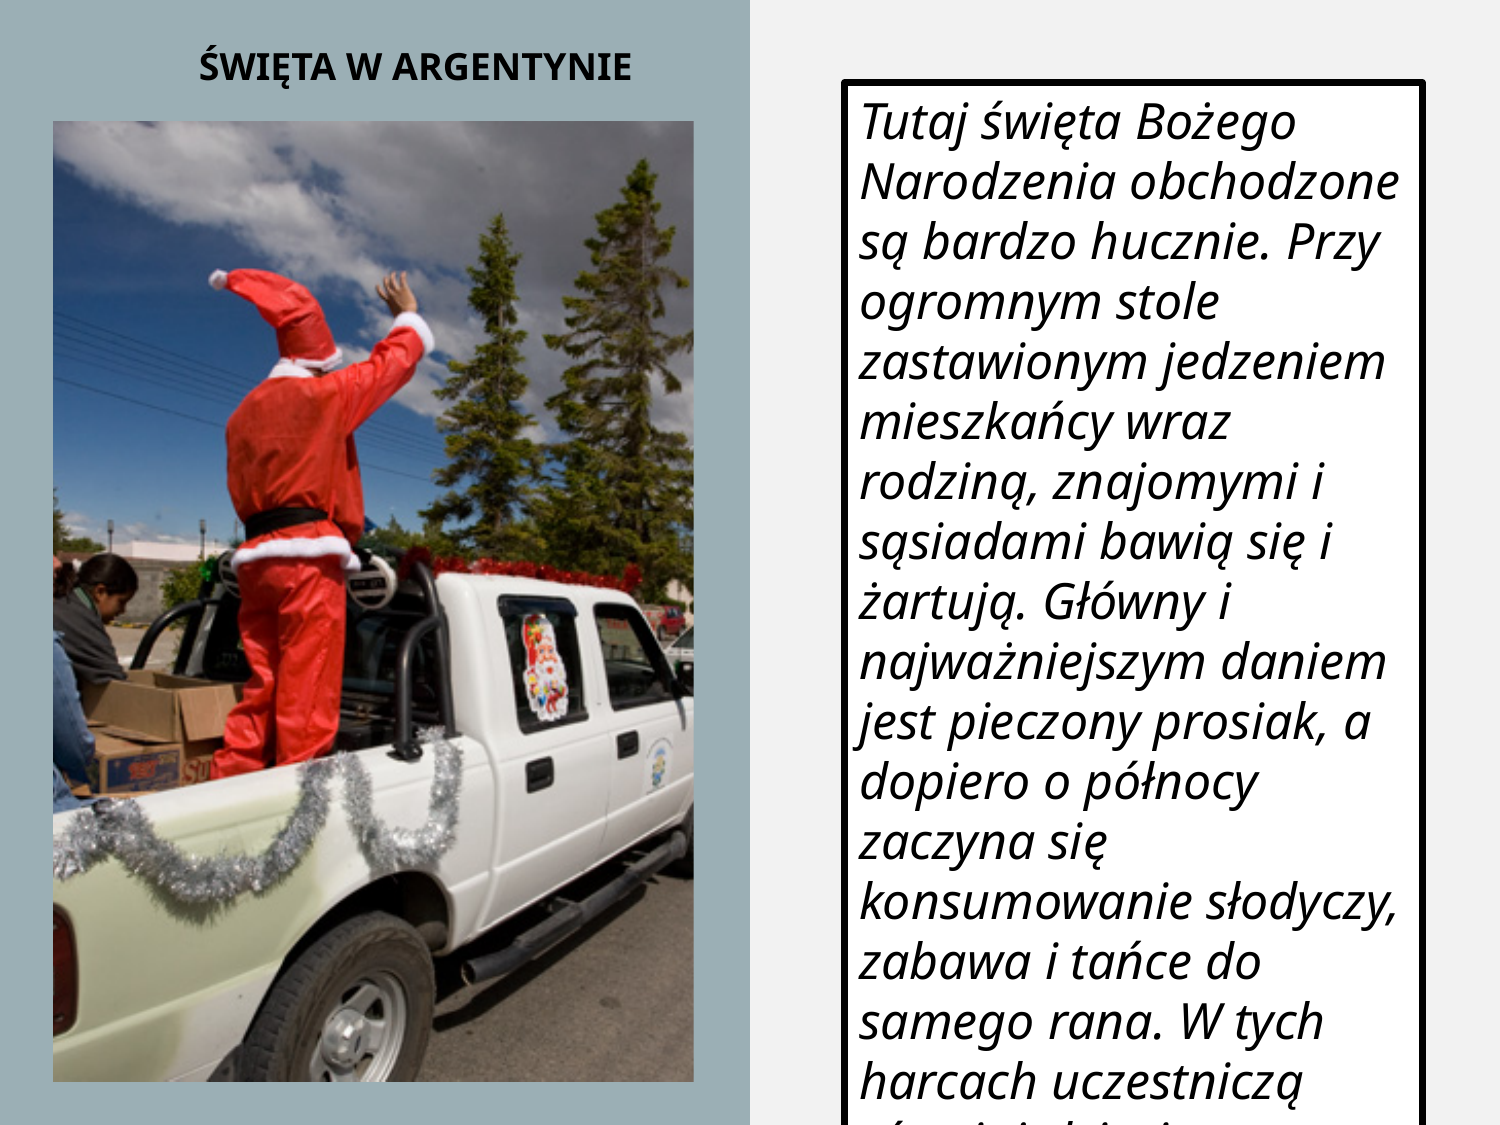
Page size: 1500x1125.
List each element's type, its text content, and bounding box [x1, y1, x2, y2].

text_box Tutaj święta Bożego Narodzenia obchodzone są bardzo hucznie. Przy ogromnym stole zastawionym jedzeniem mieszkańcy wraz rodziną, znajomymi i sąsiadami bawią się i żartują. Główny i najważniejszym daniem jest pieczony prosiak, a dopiero o północy zaczyna się konsumowanie słodyczy, zabawa i tańce do samego rana. W tych harcach uczestniczą również dzieci. [844, 82, 1423, 1125]
text_box Święta w Argentynie [105, 35, 727, 95]
picture [53, 120, 694, 1082]
